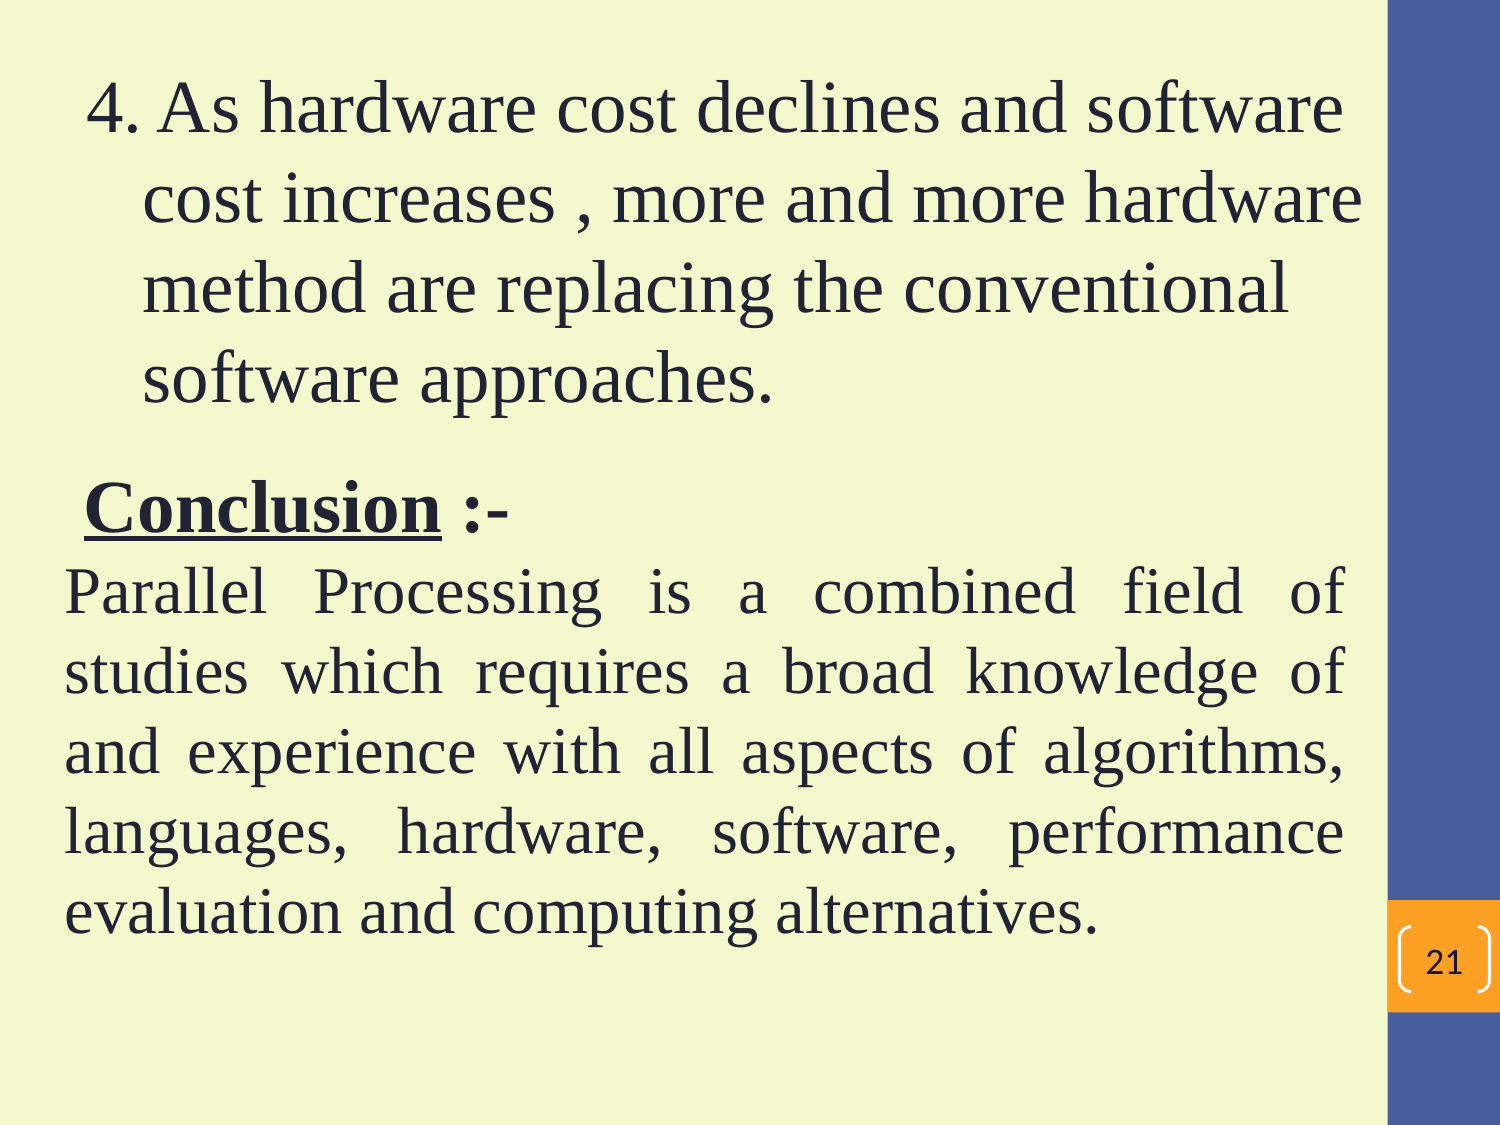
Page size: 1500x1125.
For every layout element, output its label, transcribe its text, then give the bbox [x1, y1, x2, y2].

slide_number 21 [1397, 925, 1492, 994]
text_box 4. As hardware cost declines and software cost increases , more and more hardware method are replacing the conventional software approaches. [71, 49, 1385, 425]
text_box Conclusion :- Parallel Processing is a combined field of studies which requires a broad knowledge of and experience with all aspects of algorithms, languages, hardware, software, performance evaluation and computing alternatives. [50, 449, 1363, 955]
